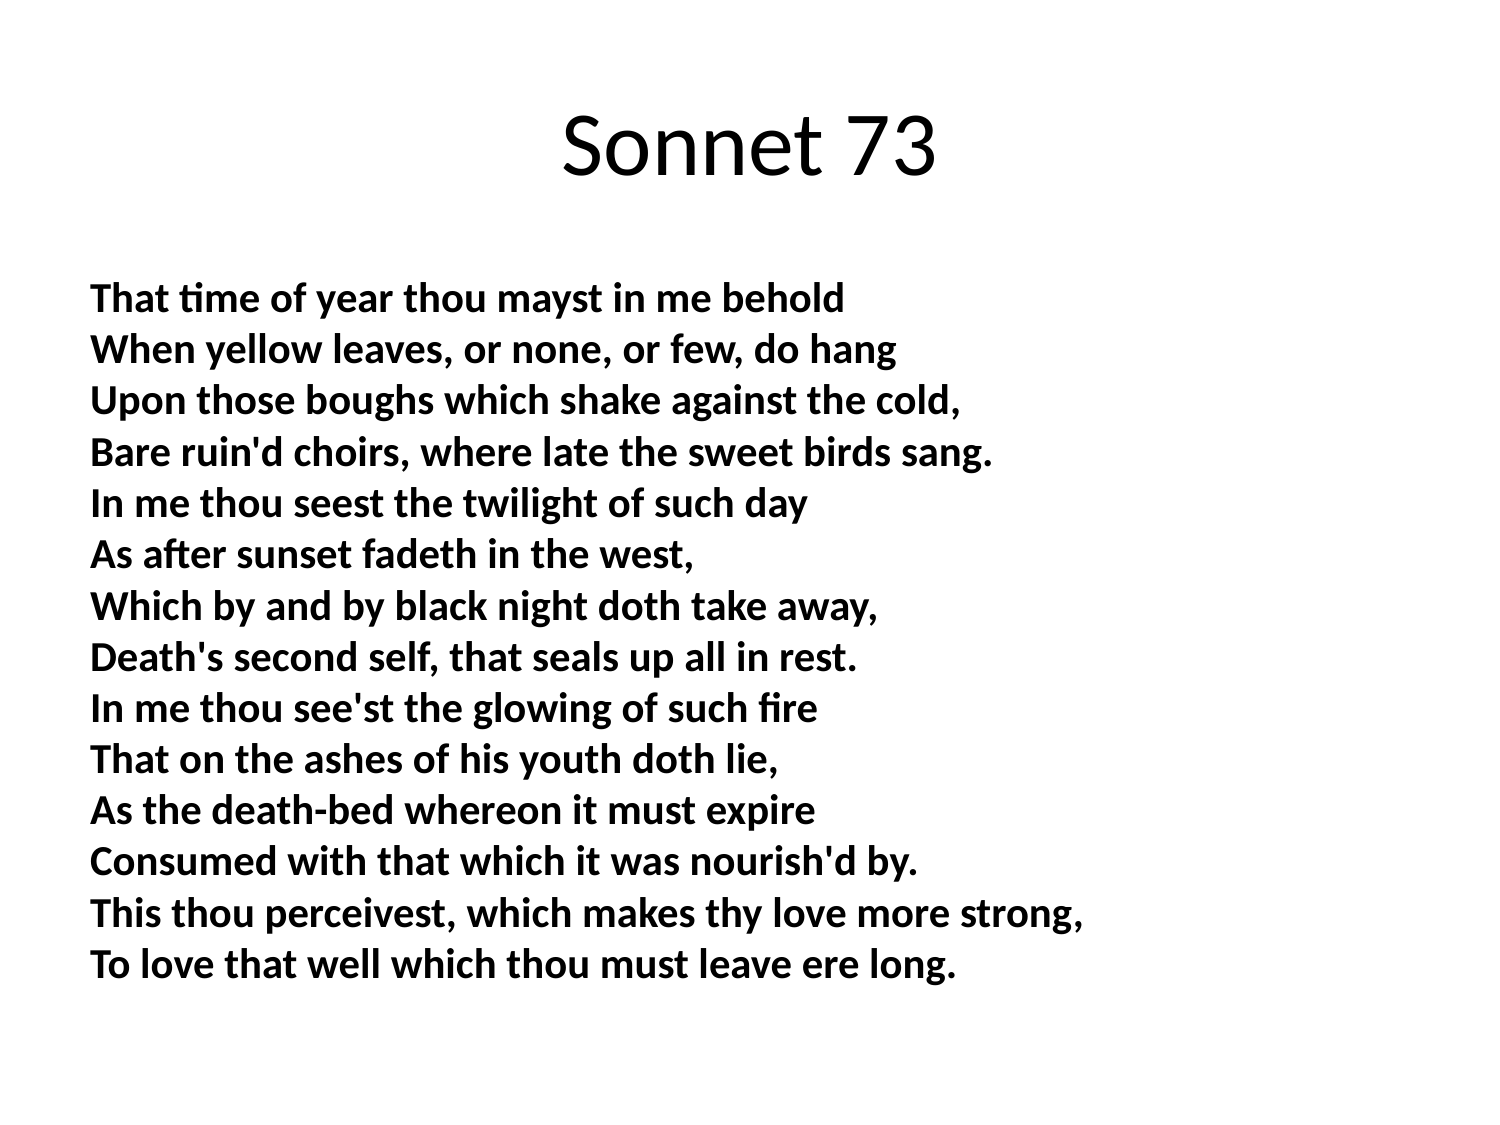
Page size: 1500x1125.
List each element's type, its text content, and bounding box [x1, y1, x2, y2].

list That time of year thou mayst in me behold When yellow leaves, or none, or few, do hang Upon those boughs which shake against the cold, Bare ruin'd choirs, where late the sweet birds sang. In me thou seest the twilight of such day As after sunset fadeth in the west, Which by and by black night doth take away, Death's second self, that seals up all in rest. In me thou see'st the glowing of such fire That on the ashes of his youth doth lie, As the death-bed whereon it must expire Consumed with that which it was nourish'd by. This thou perceivest, which makes thy love more strong, To love that well which thou must leave ere long. [75, 262, 1425, 1005]
title Sonnet 73 [75, 45, 1425, 233]
